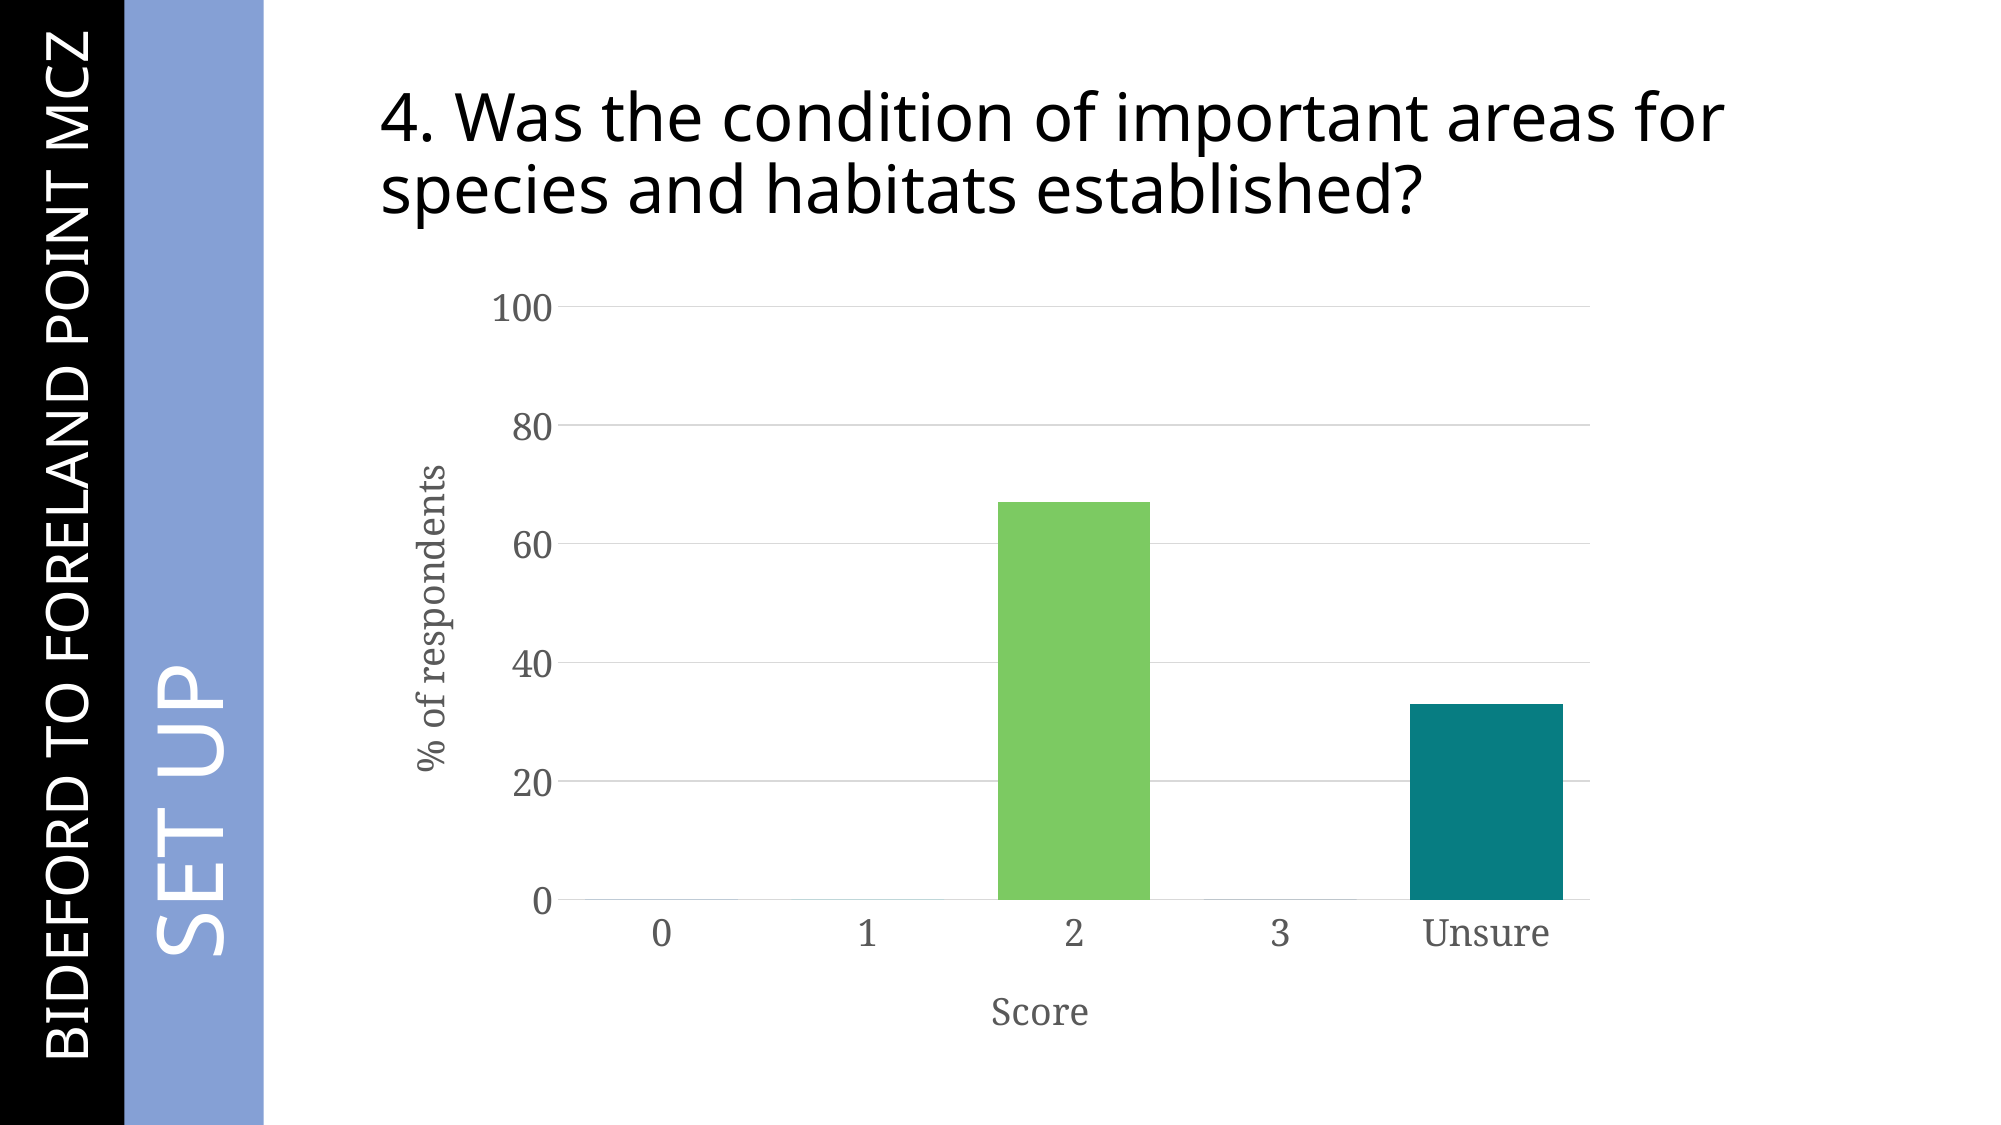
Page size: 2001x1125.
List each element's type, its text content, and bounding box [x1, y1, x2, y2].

text_box …BIDEFORD TO FORELAND POINT MCZ [0, 0, 124, 1125]
title 4. Was the condition of important areas for species and habitats established? [365, 47, 1823, 265]
text_box SET UP [124, 0, 264, 1125]
chart [365, 264, 1615, 1073]
